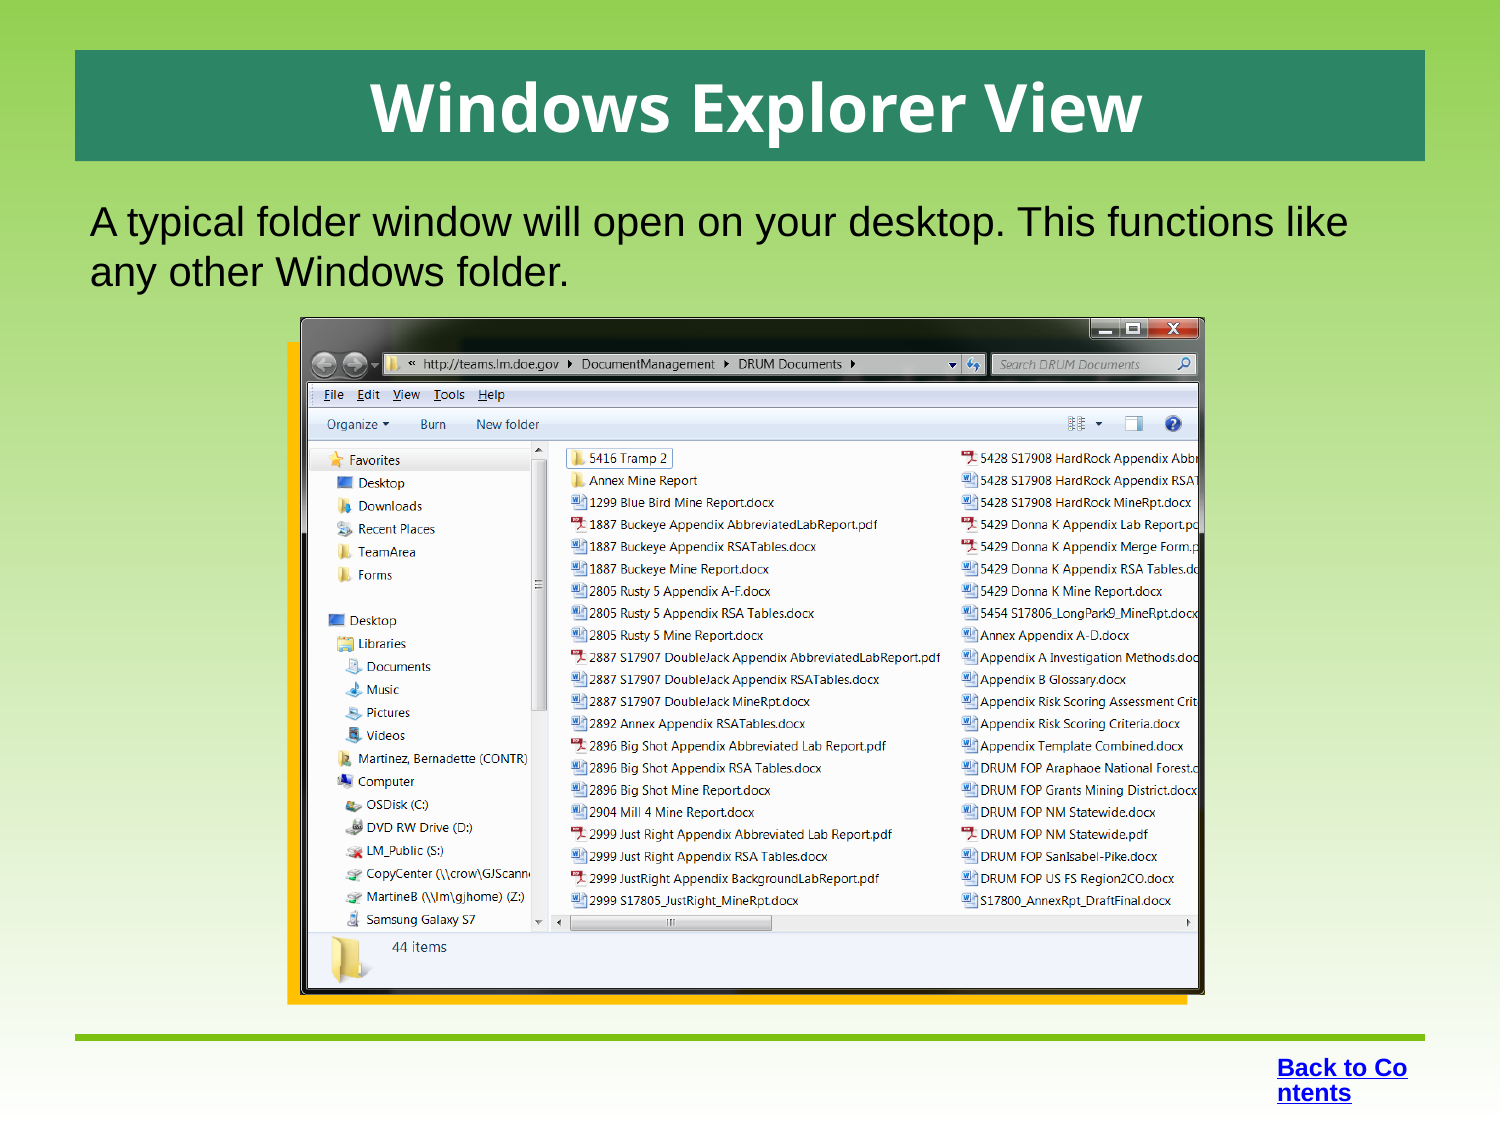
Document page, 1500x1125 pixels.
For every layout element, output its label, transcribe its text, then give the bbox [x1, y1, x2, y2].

picture [299, 317, 1205, 995]
text_box A typical folder window will open on your desktop. This functions like any other Windows folder. [74, 187, 1390, 488]
title Windows Explorer View [75, 50, 1425, 162]
text_box [285, 488, 1189, 1007]
text_box Back to Contents [1262, 1044, 1425, 1089]
